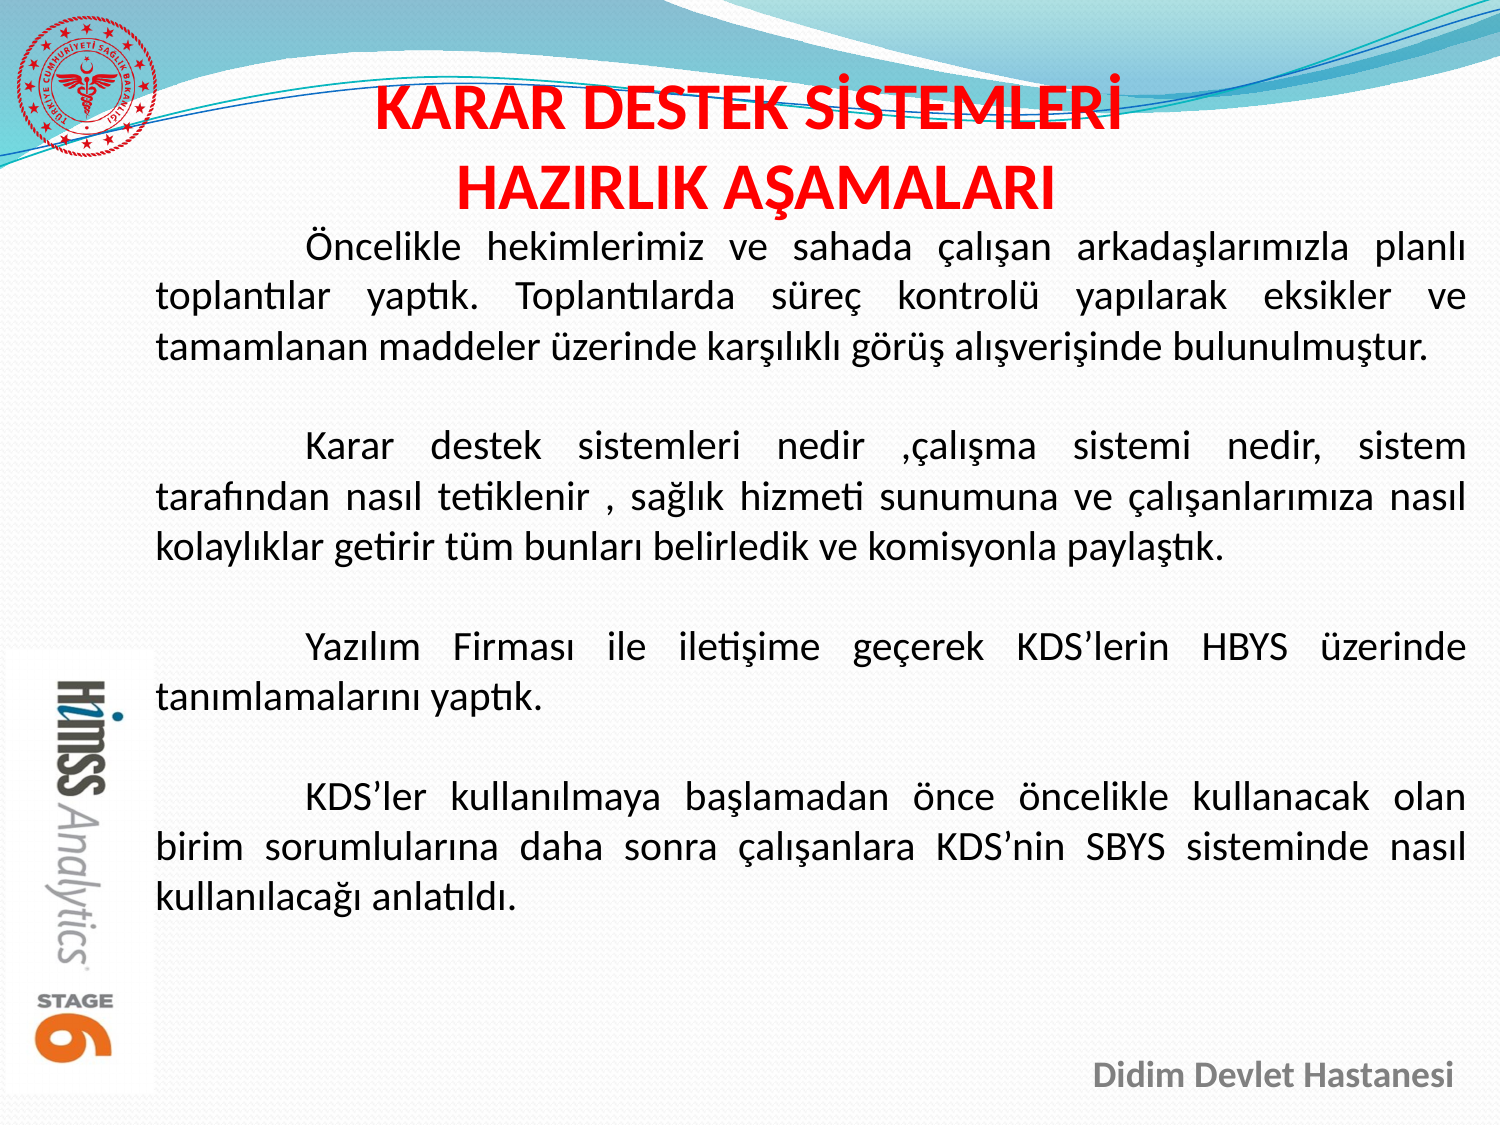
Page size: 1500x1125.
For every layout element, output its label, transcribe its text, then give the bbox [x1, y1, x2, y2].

picture [6, 956, 154, 1093]
title KARAR DESTEK SİSTEMLERİ HAZIRLIK AŞAMALARI [75, 115, 1425, 223]
picture [0, 650, 303, 946]
text_box Öncelikle hekimlerimiz ve sahada çalışan arkadaşlarımızla planlı toplantılar yaptık. Toplantılarda süreç kontrolü yapılarak eksikler ve tamamlanan maddeler üzerinde karşılıklı görüş alışverişinde bulunulmuştur. Karar destek sistemleri nedir ,çalışma sistemi nedir, sistem tarafından nasıl tetiklenir , sağlık hizmeti sunumuna ve çalışanlarımıza nasıl kolaylıklar getirir tüm bunları belirledik ve komisyonla paylaştık. Yazılım Firması ile iletişime geçerek KDS’lerin HBYS üzerinde tanımlamalarını yaptık. KDS’ler kullanılmaya başlamadan önce öncelikle kullanacak olan birim sorumlularına daha sonra çalışanlara KDS’nin SBYS sisteminde nasıl kullanılacağı anlatıldı. [140, 210, 1483, 974]
table_cell 8 [140, 802, 307, 958]
table_cell [75, 115, 178, 184]
text_box Didim Devlet Hastanesi [1078, 1042, 1477, 1103]
picture [0, 0, 173, 173]
